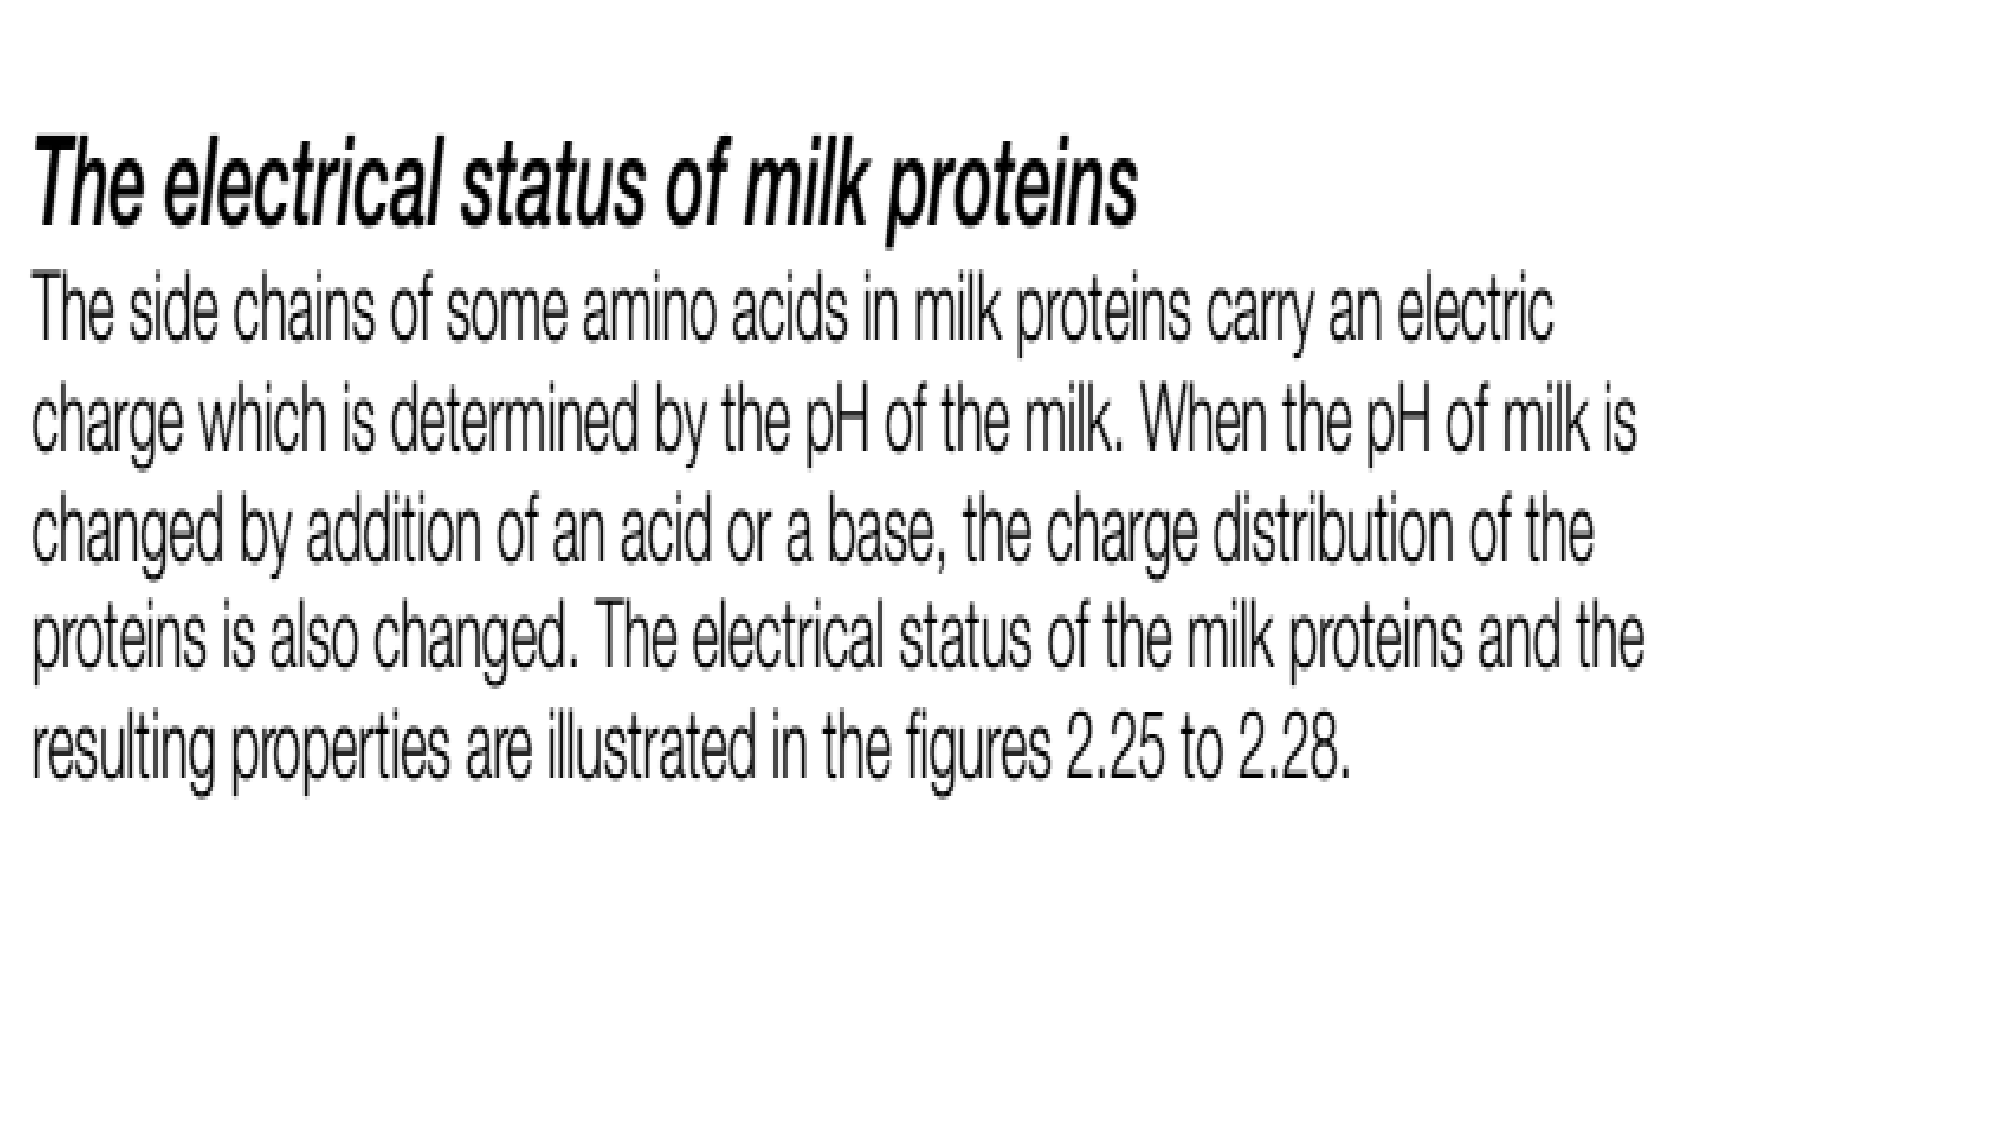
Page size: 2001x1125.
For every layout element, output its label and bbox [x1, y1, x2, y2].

picture [0, 128, 2000, 836]
